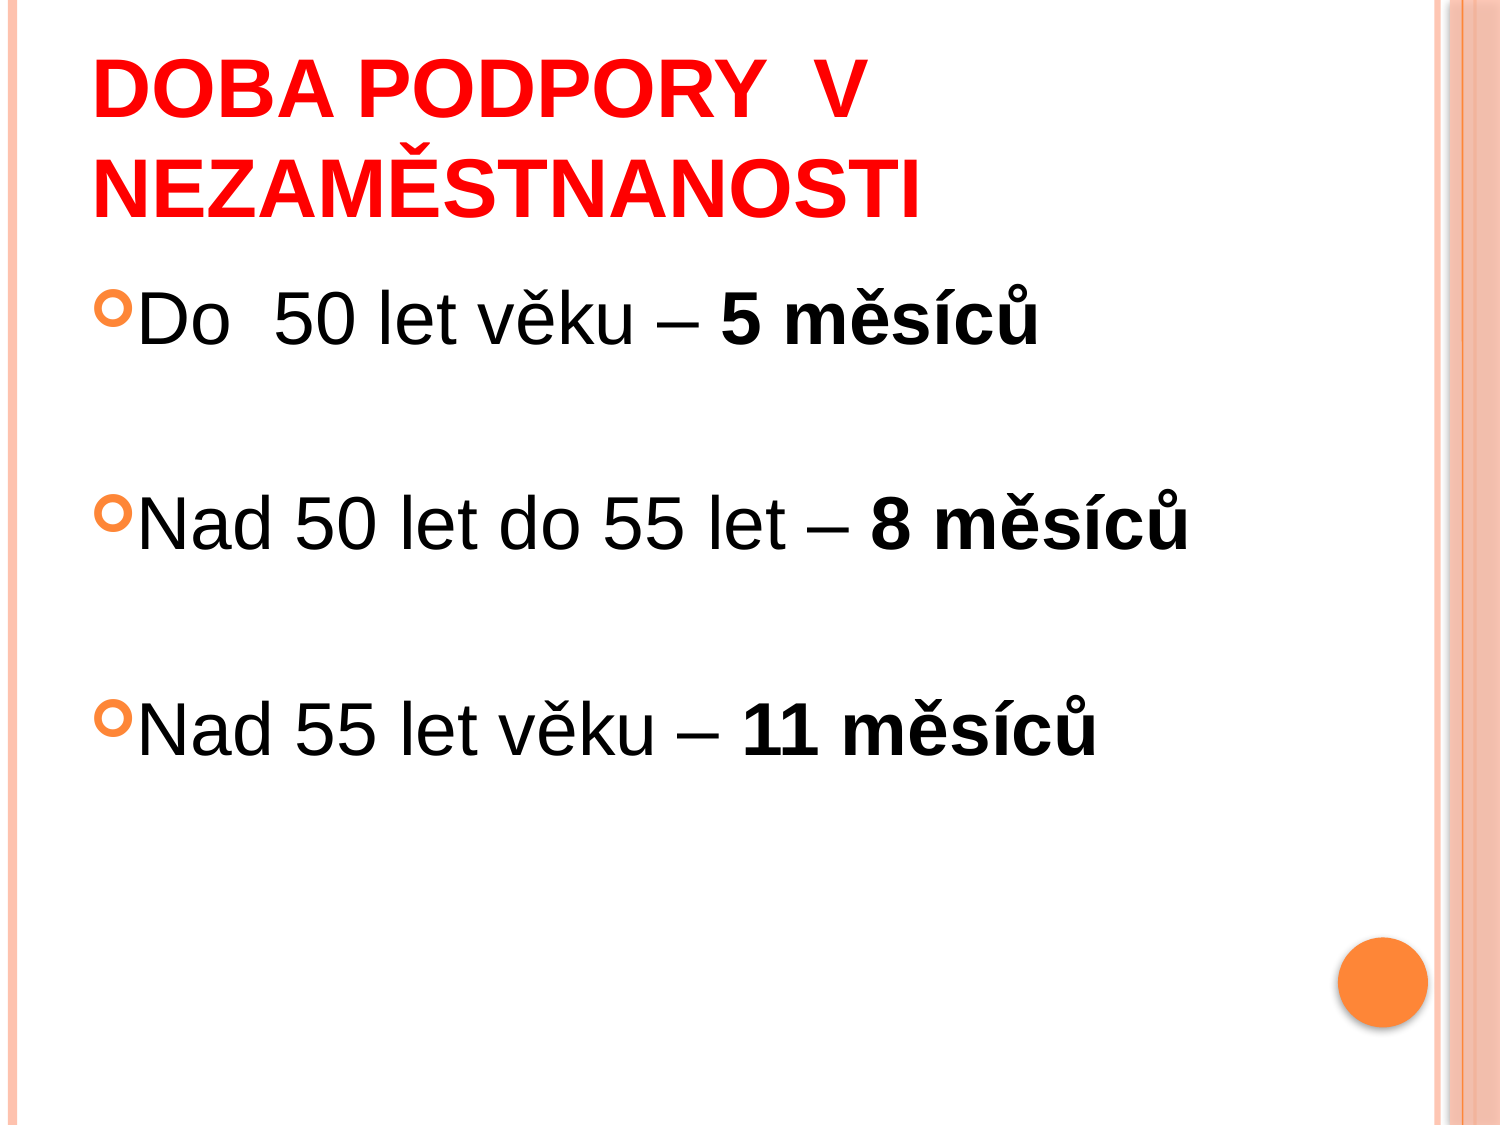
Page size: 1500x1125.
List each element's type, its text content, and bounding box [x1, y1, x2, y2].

title Doba podpory v nezaměstnanosti [76, 54, 1302, 243]
list Do 50 let věku – 5 měsíců Nad 50 let do 55 let – 8 měsíců Nad 55 let věku – 11 měsíců [75, 262, 1300, 1062]
